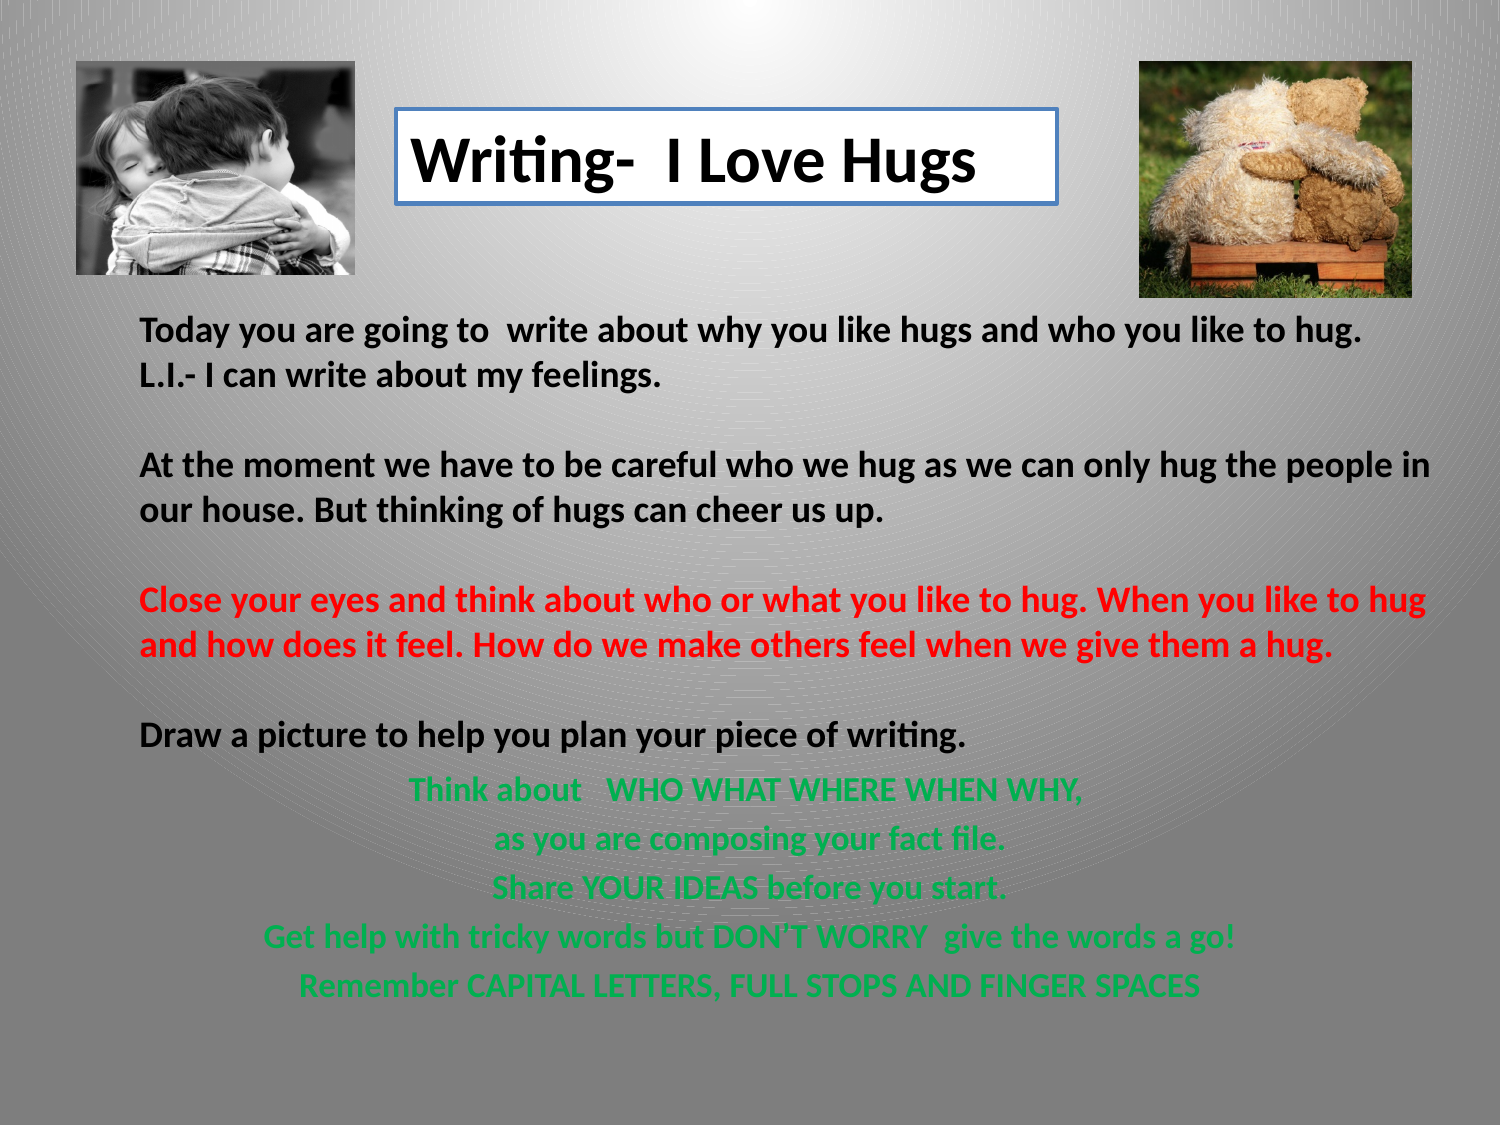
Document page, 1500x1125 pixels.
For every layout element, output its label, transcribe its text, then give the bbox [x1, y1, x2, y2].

picture [1139, 61, 1412, 299]
picture [76, 61, 355, 275]
title Today you are going to write about why you like hugs and who you like to hug. L.I.- I can write about my feelings. At the moment we have to be careful who we hug as we can only hug the people in our house. But thinking of hugs can cheer us up. Close your eyes and think about who or what you like to hug. When you like to hug and how does it feel. How do we make others feel when we give them a hug. Draw a picture to help you plan your piece of writing. [124, 385, 1452, 539]
text_box Writing- I Love Hugs [394, 107, 1059, 206]
subtitle Think about WHO WHAT WHERE WHEN WHY, as you are composing your fact file. Share YOUR IDEAS before you start. Get help with tricky words but DON’T WORRY give the words a go! Remember CAPITAL LETTERS, FULL STOPS AND FINGER SPACES [225, 637, 1275, 1035]
